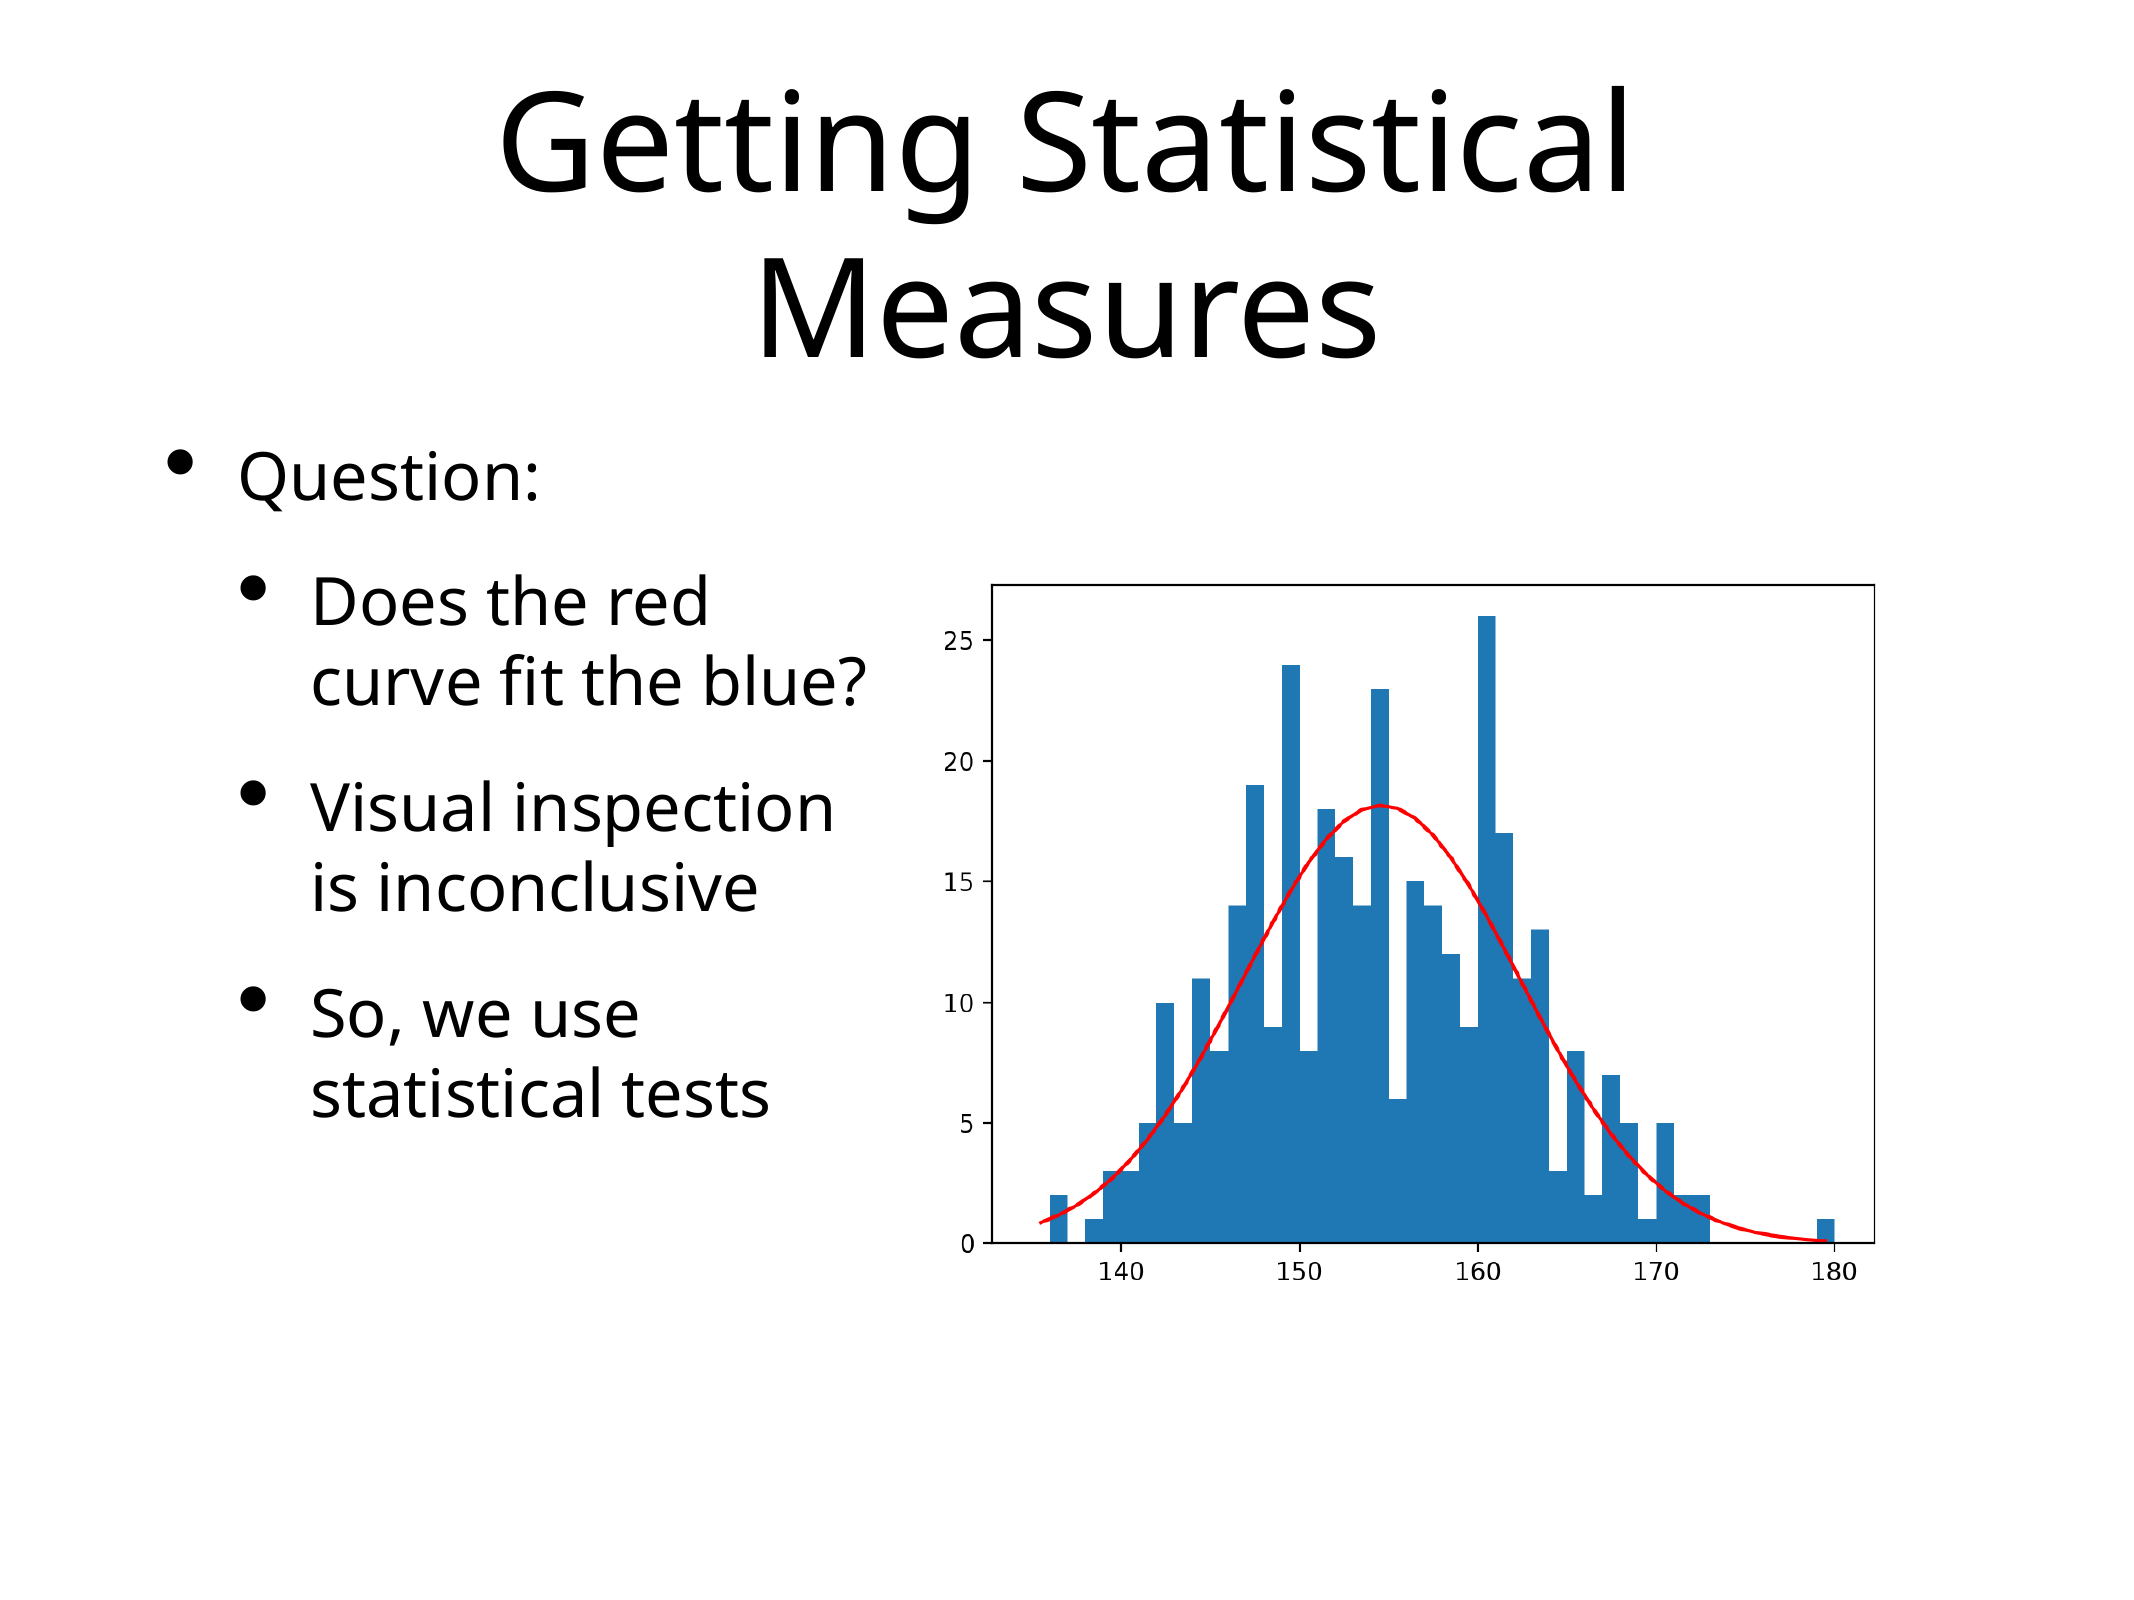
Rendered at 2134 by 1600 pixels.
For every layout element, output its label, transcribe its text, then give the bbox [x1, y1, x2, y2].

picture [849, 482, 1988, 1337]
list Question: Does the red curve fit the blue? Visual inspection is inconclusive So, we use statistical tests [155, 424, 903, 1457]
title Getting Statistical Measures [155, 41, 1978, 397]
